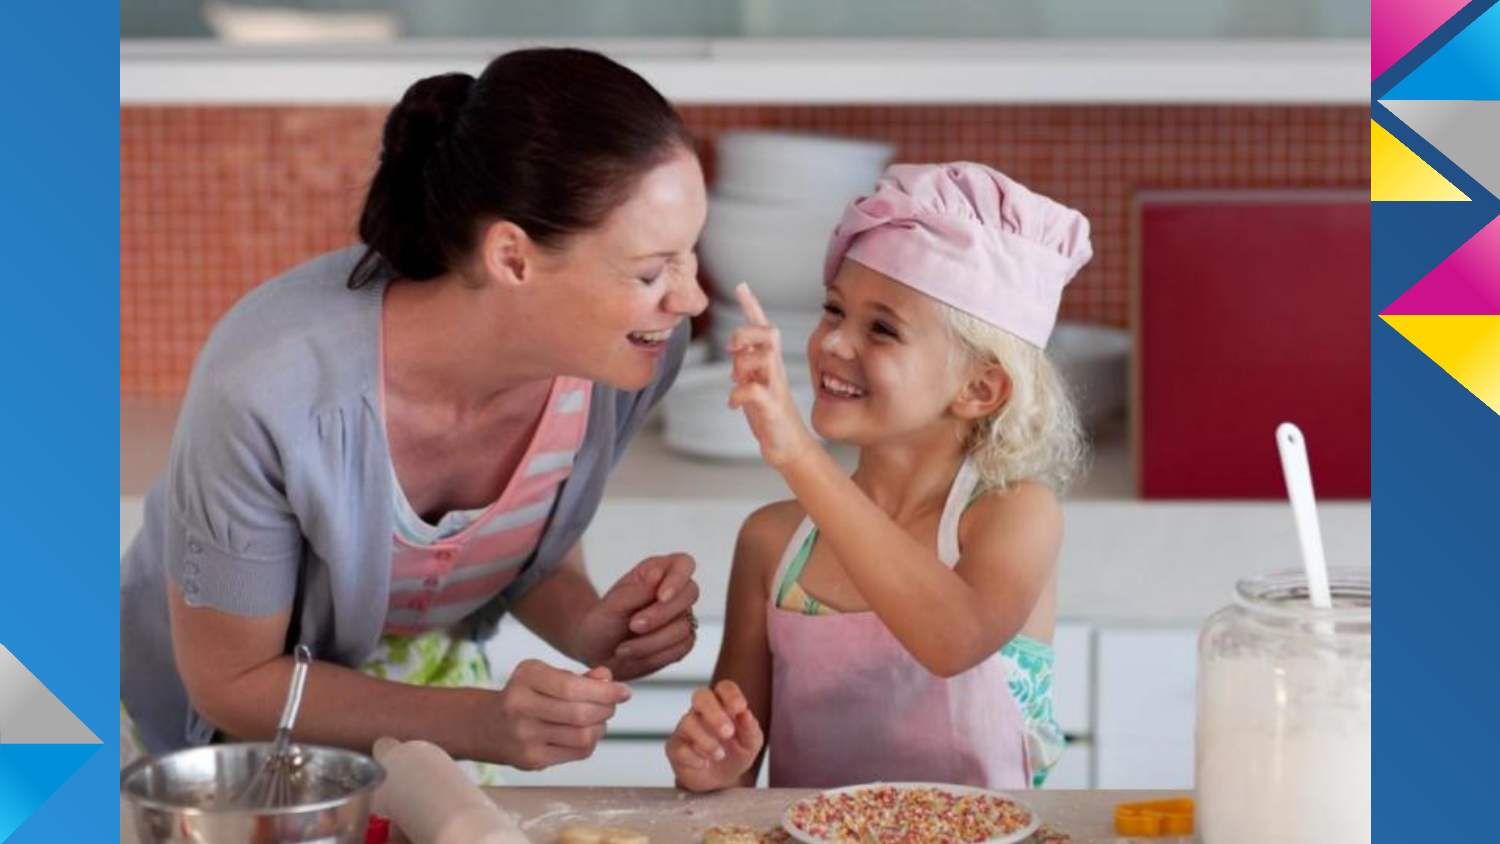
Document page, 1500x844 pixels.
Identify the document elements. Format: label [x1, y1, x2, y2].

picture [120, 0, 1371, 844]
